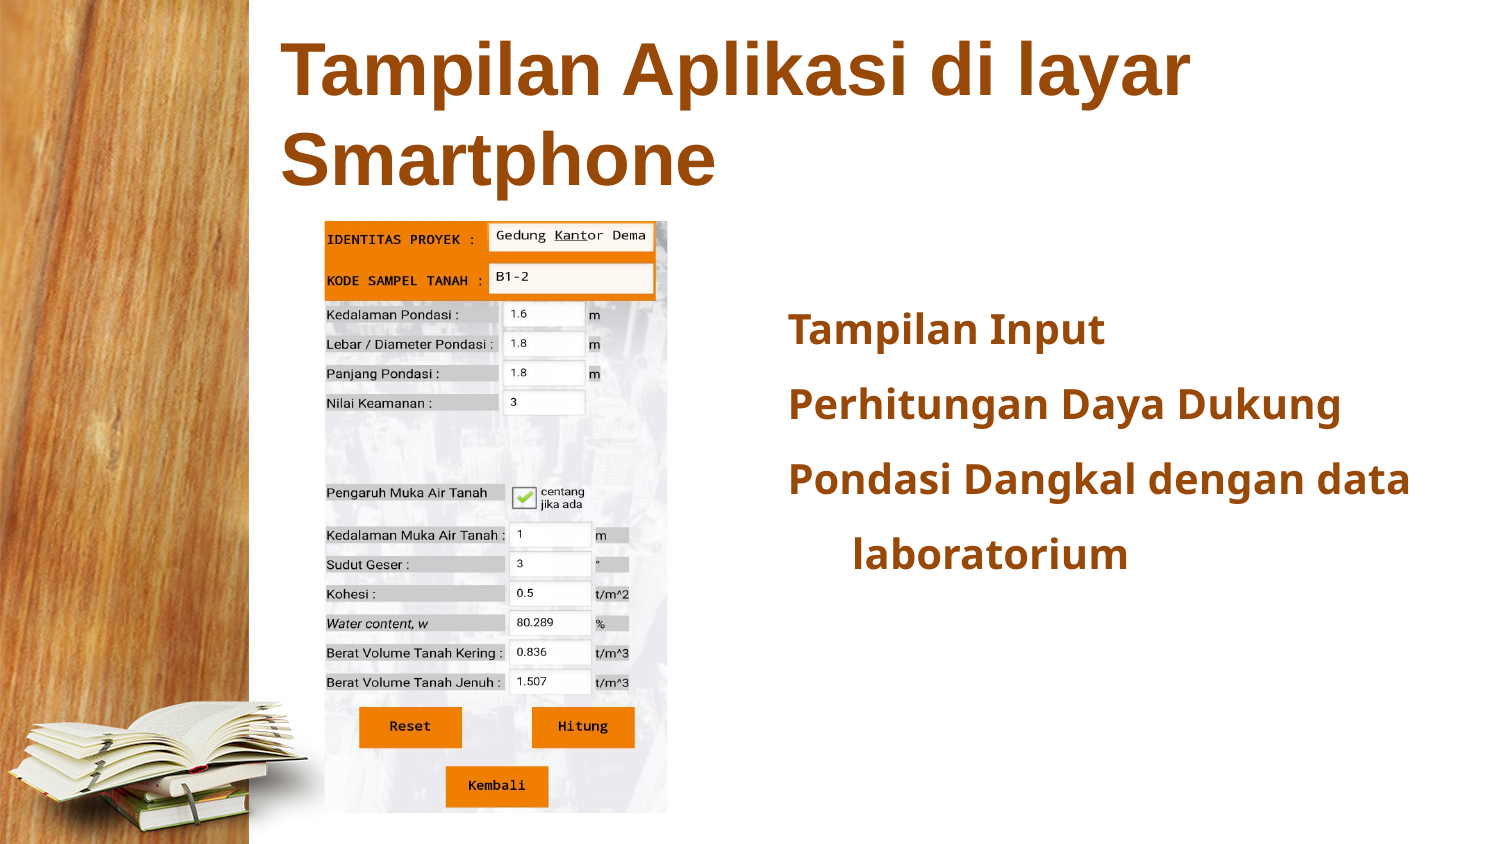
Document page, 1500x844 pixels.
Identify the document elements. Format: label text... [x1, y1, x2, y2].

text_box Tampilan Input Perhitungan Daya Dukung Pondasi Dangkal dengan data laboratorium [772, 270, 1436, 586]
title Tampilan Aplikasi di layar Smartphone [265, 0, 1500, 221]
picture [0, 0, 1500, 844]
